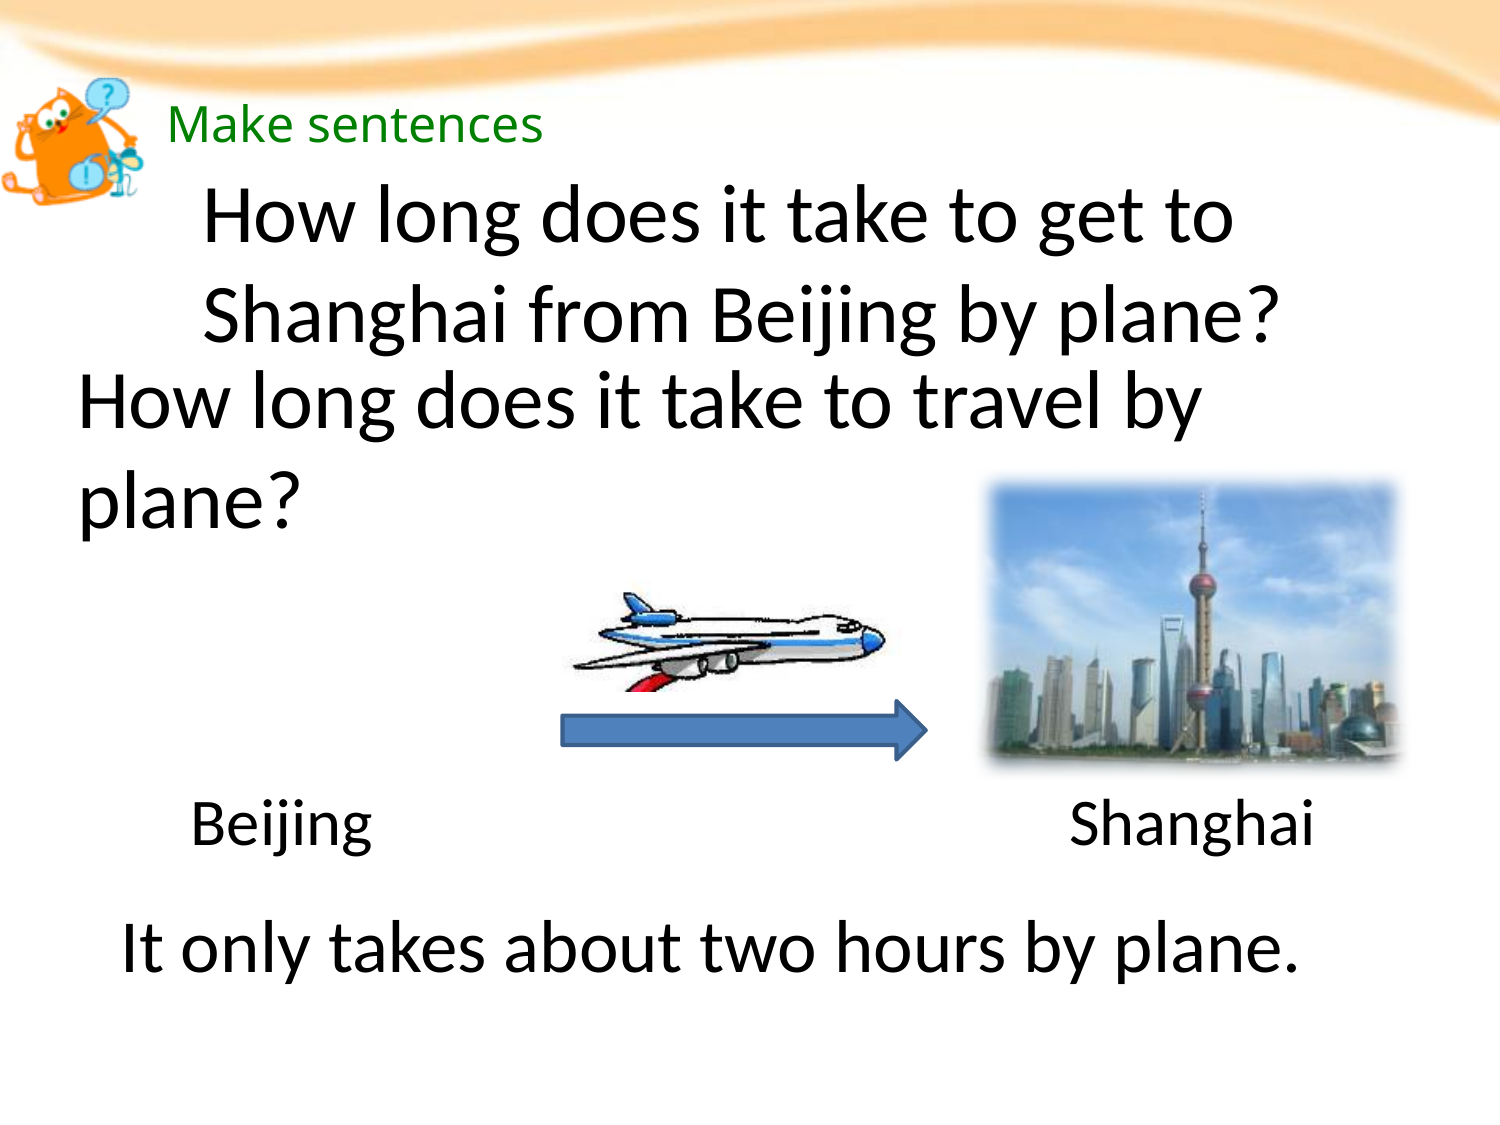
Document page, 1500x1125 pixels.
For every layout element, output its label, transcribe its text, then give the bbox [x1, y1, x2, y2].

text_box [560, 699, 928, 762]
text_box Beijing [175, 771, 481, 866]
text_box Shanghai [1054, 790, 1360, 866]
picture [0, 0, 1500, 126]
text_box How long does it take to get to Shanghai from Beijing by plane? [187, 151, 1360, 367]
picture [972, 466, 1412, 782]
text_box It only takes about two hours by plane. [105, 890, 1442, 996]
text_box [0, 66, 889, 221]
text_box How long does it take to travel by plane? [62, 338, 1434, 553]
picture [550, 580, 903, 692]
